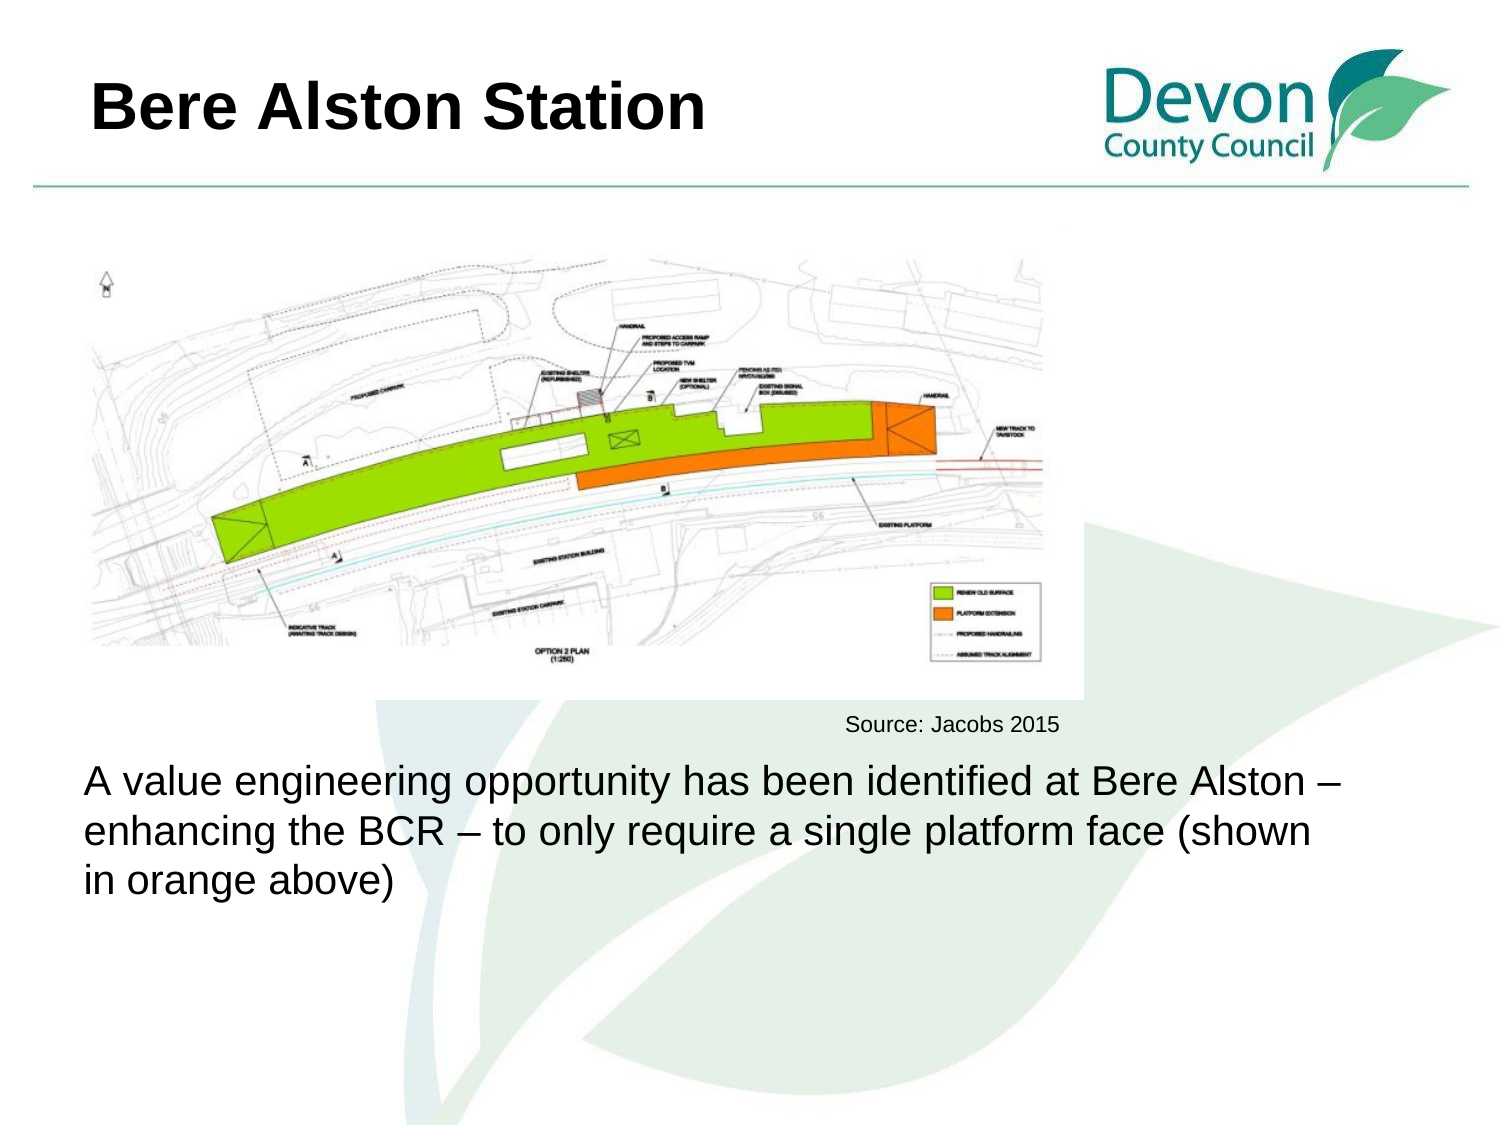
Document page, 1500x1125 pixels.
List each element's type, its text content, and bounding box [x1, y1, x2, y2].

picture [32, 40, 1500, 1125]
title Bere Alston Station [12, 8, 1319, 251]
text_box Source: Jacobs 2015 A value engineering opportunity has been identified at Bere Alston – enhancing the BCR – to only require a single platform face (shown in orange above) [81, 698, 1354, 904]
